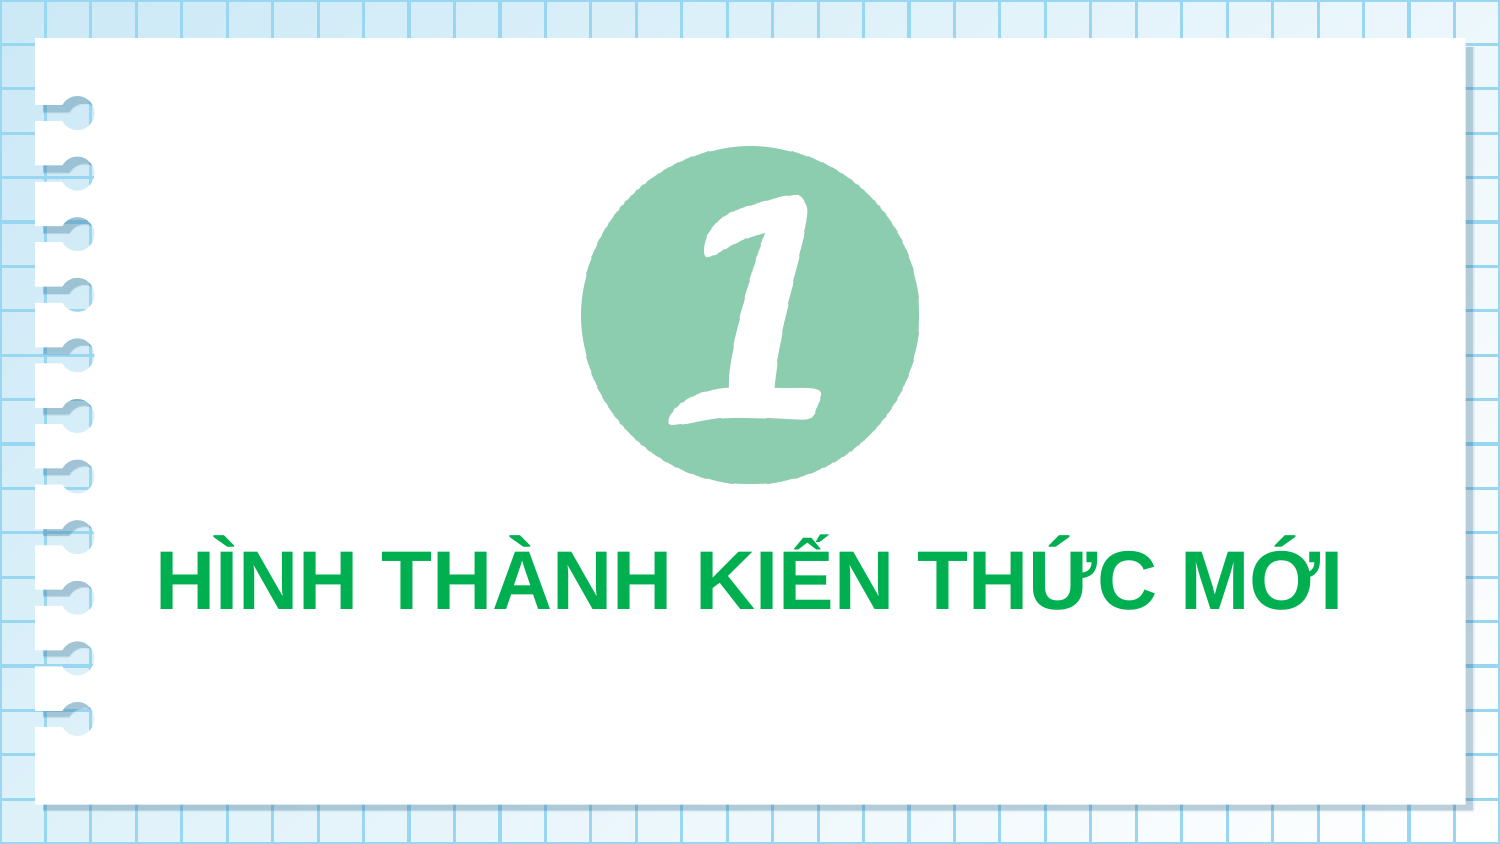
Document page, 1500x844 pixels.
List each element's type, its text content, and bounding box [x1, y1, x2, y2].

picture [580, 145, 919, 484]
text_box HÌNH THÀNH KIẾN THỨC MỚI [140, 518, 1360, 634]
